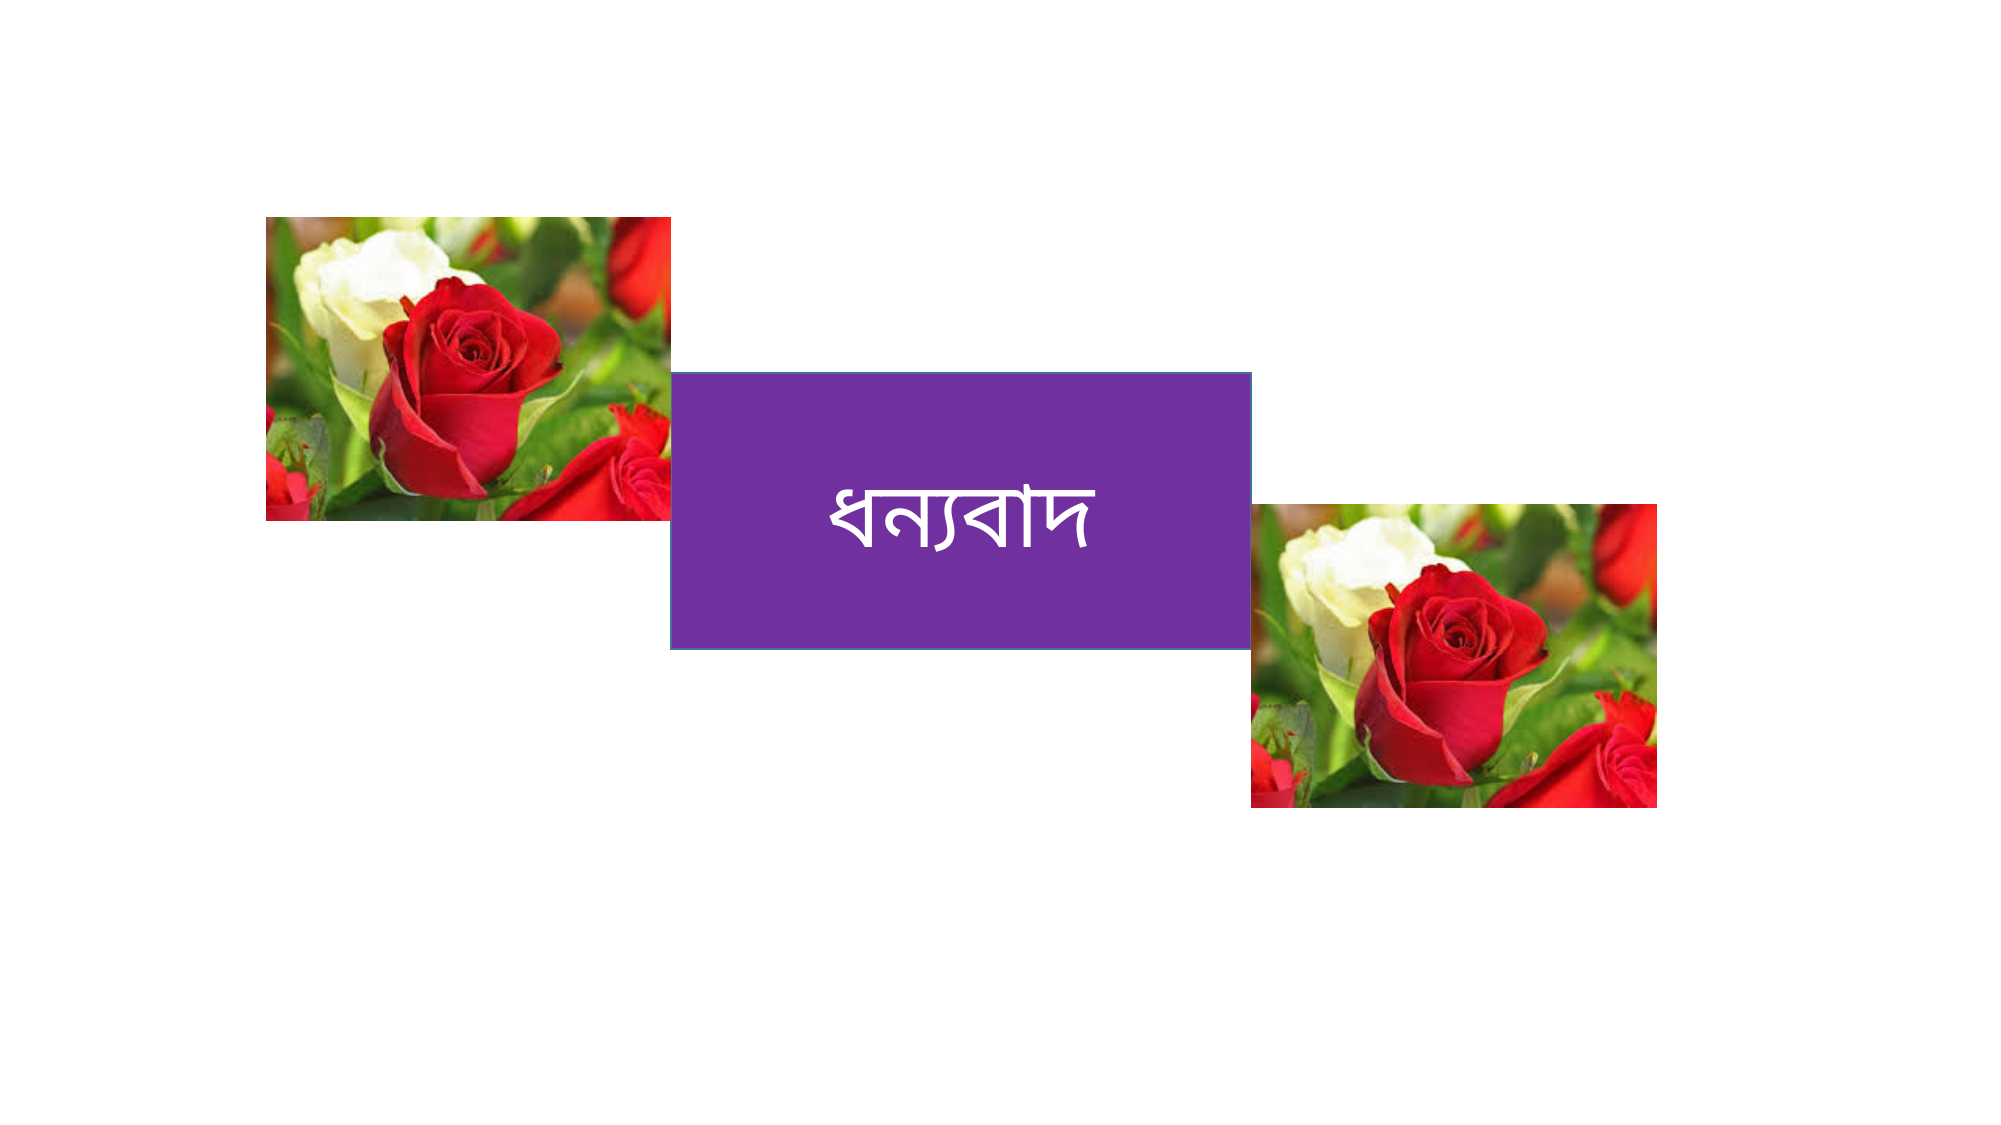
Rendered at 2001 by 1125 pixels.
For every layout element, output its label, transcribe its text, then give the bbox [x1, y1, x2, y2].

text_box ধন্যবাদ [670, 372, 1252, 650]
picture [1251, 504, 1657, 808]
picture [266, 217, 671, 521]
